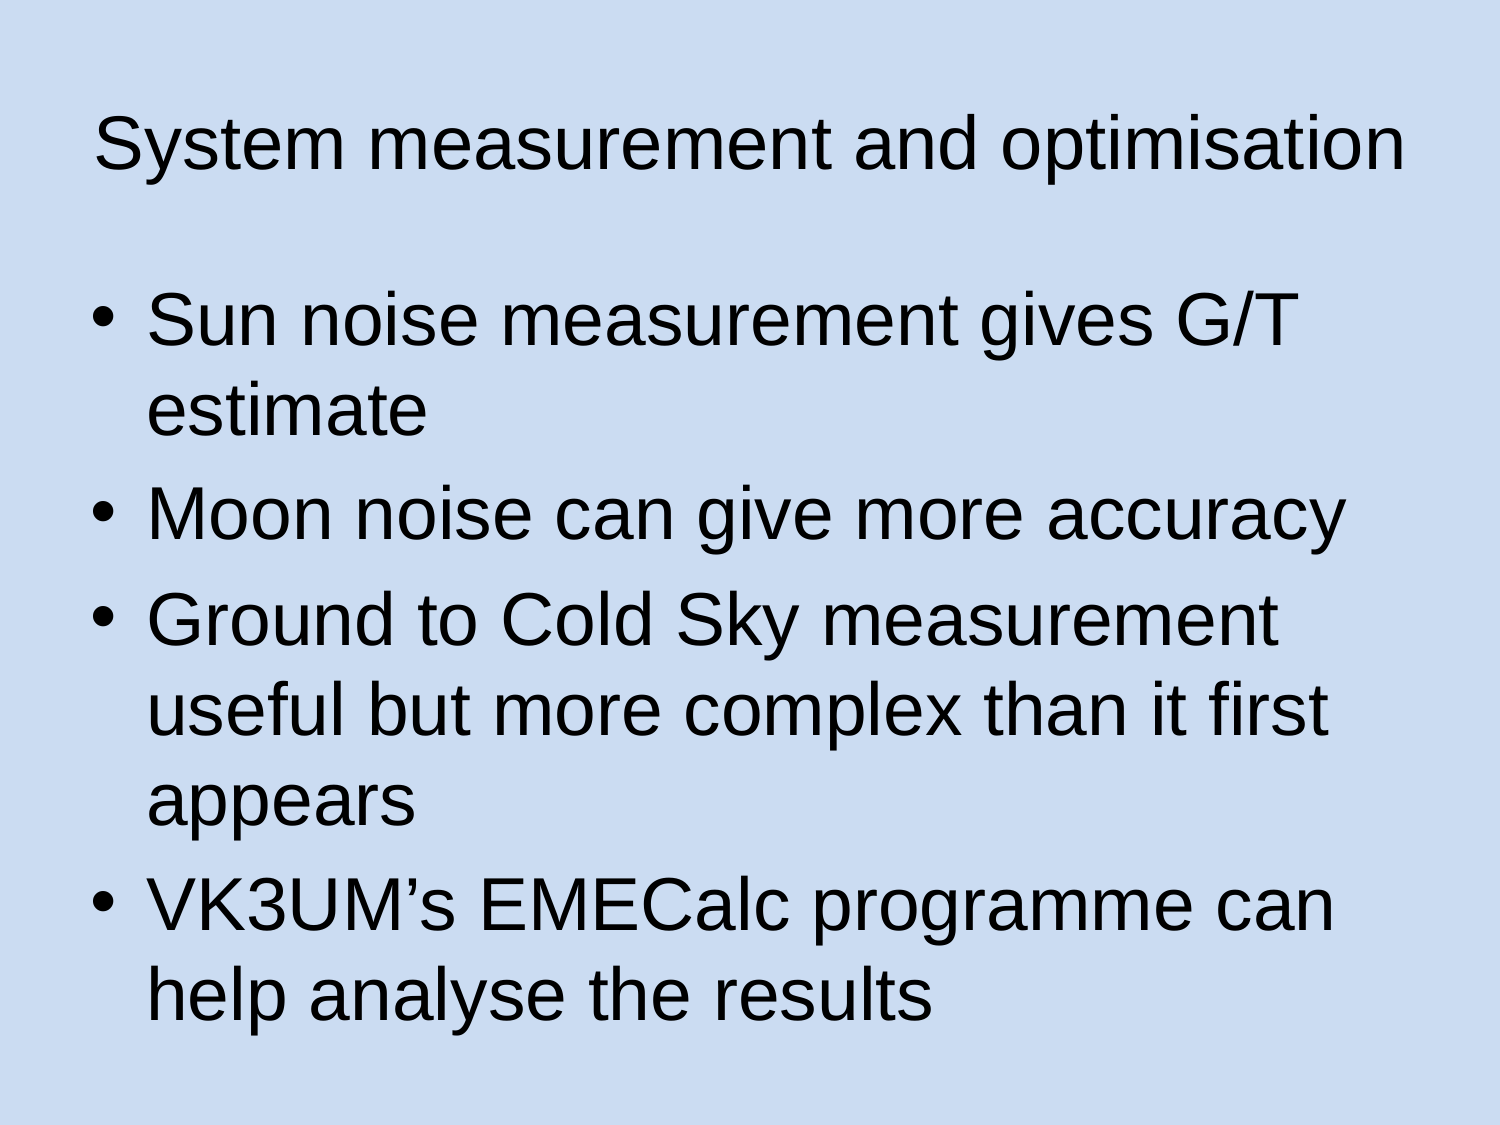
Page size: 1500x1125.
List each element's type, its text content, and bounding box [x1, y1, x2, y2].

list Sun noise measurement gives G/T estimate Moon noise can give more accuracy Ground to Cold Sky measurement useful but more complex than it first appears VK3UM’s EMECalc programme can help analyse the results [75, 262, 1425, 1005]
title System measurement and optimisation [75, 45, 1425, 233]
